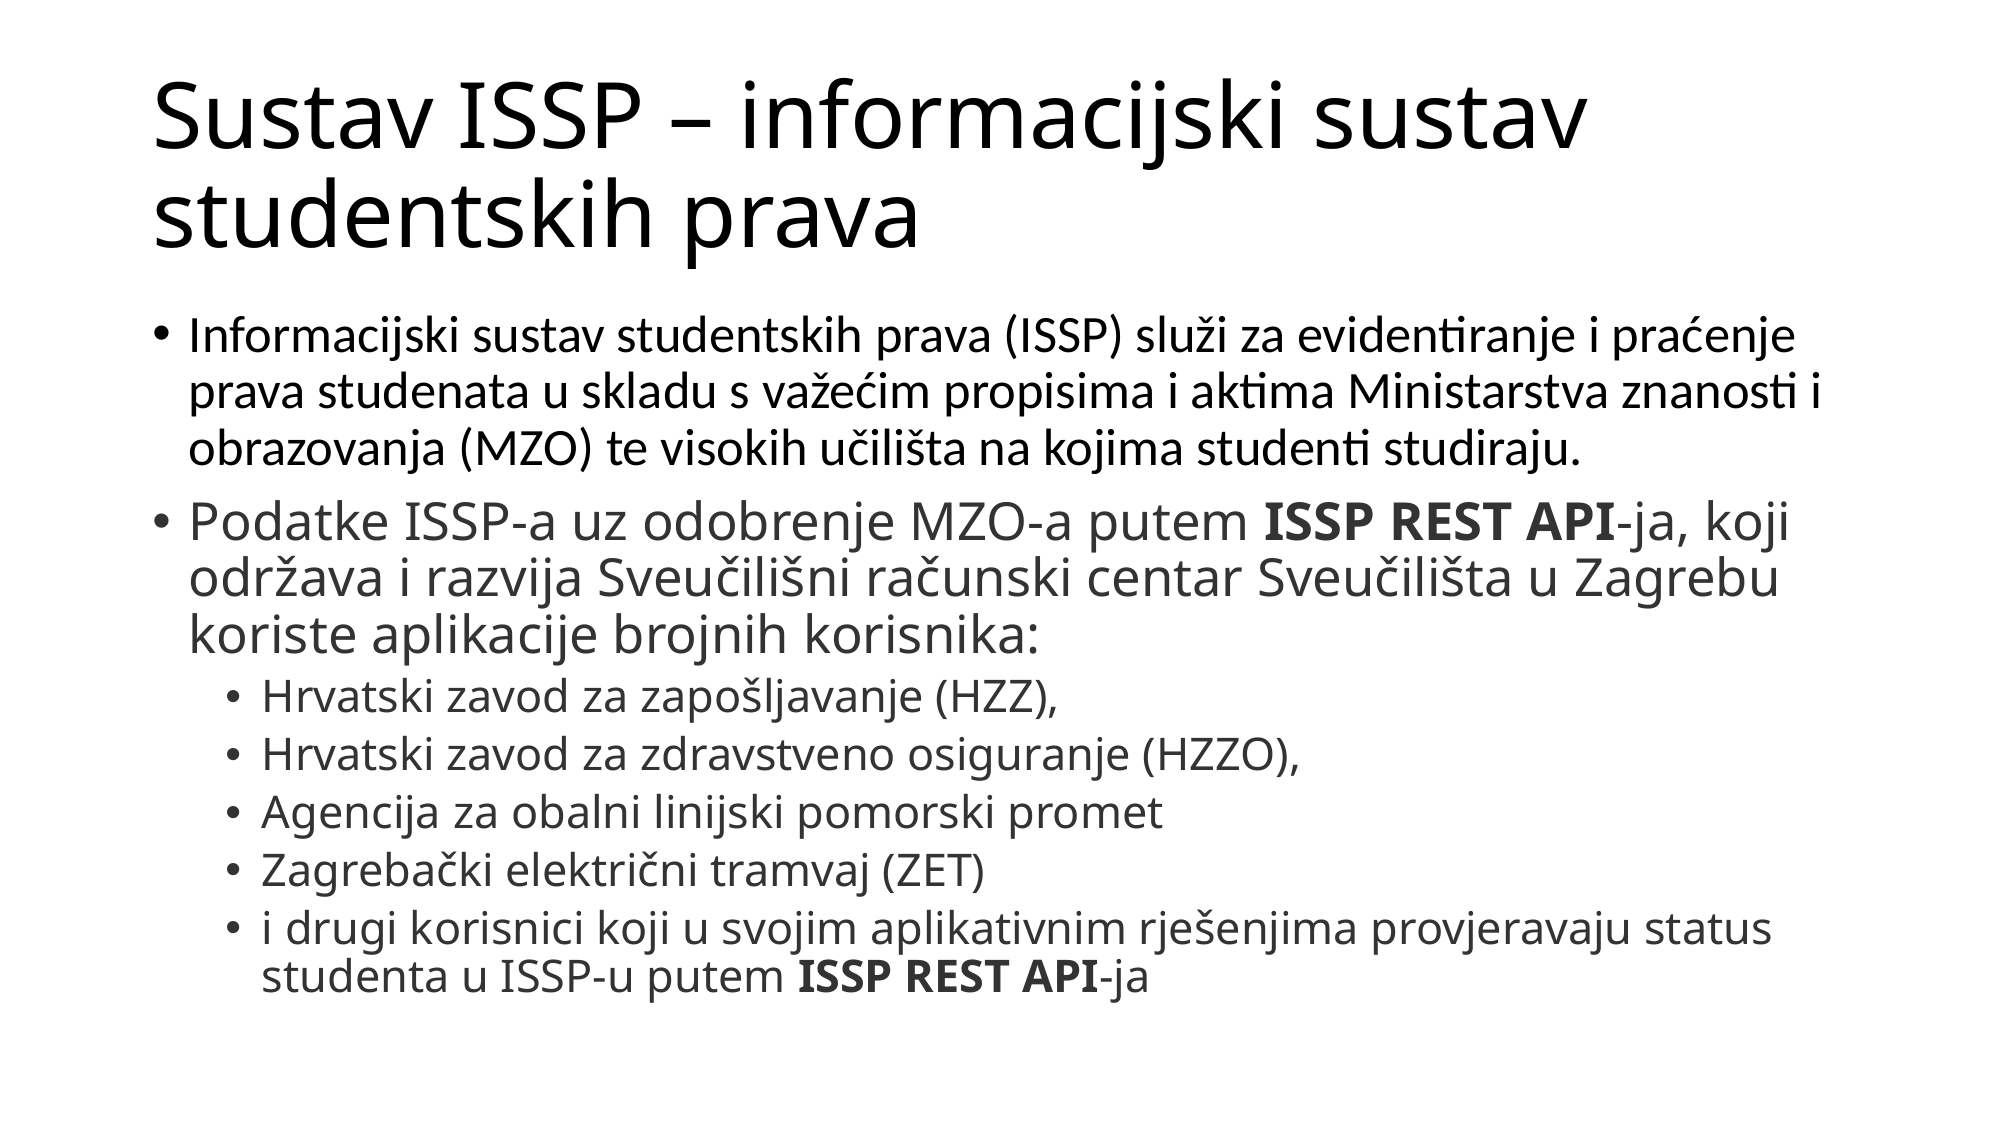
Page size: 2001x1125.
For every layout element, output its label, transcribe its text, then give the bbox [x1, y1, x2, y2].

list Informacijski sustav studentskih prava (ISSP) služi za evidentiranje i praćenje prava studenata u skladu s važećim propisima i aktima Ministarstva znanosti i obrazovanja (MZO) te visokih učilišta na kojima studenti studiraju. Podatke ISSP-a uz odobrenje MZO-a putem ISSP REST API-ja, koji održava i razvija Sveučilišni računski centar Sveučilišta u Zagrebu koriste aplikacije brojnih korisnika: Hrvatski zavod za zapošljavanje (HZZ), Hrvatski zavod za zdravstveno osiguranje (HZZO), Agencija za obalni linijski pomorski promet Zagrebački električni tramvaj (ZET) i drugi korisnici koji u svojim aplikativnim rješenjima provjeravaju status studenta u ISSP-u putem ISSP REST API-ja [137, 299, 1863, 1014]
title Sustav ISSP – informacijski sustav studentskih prava [137, 59, 1863, 278]
